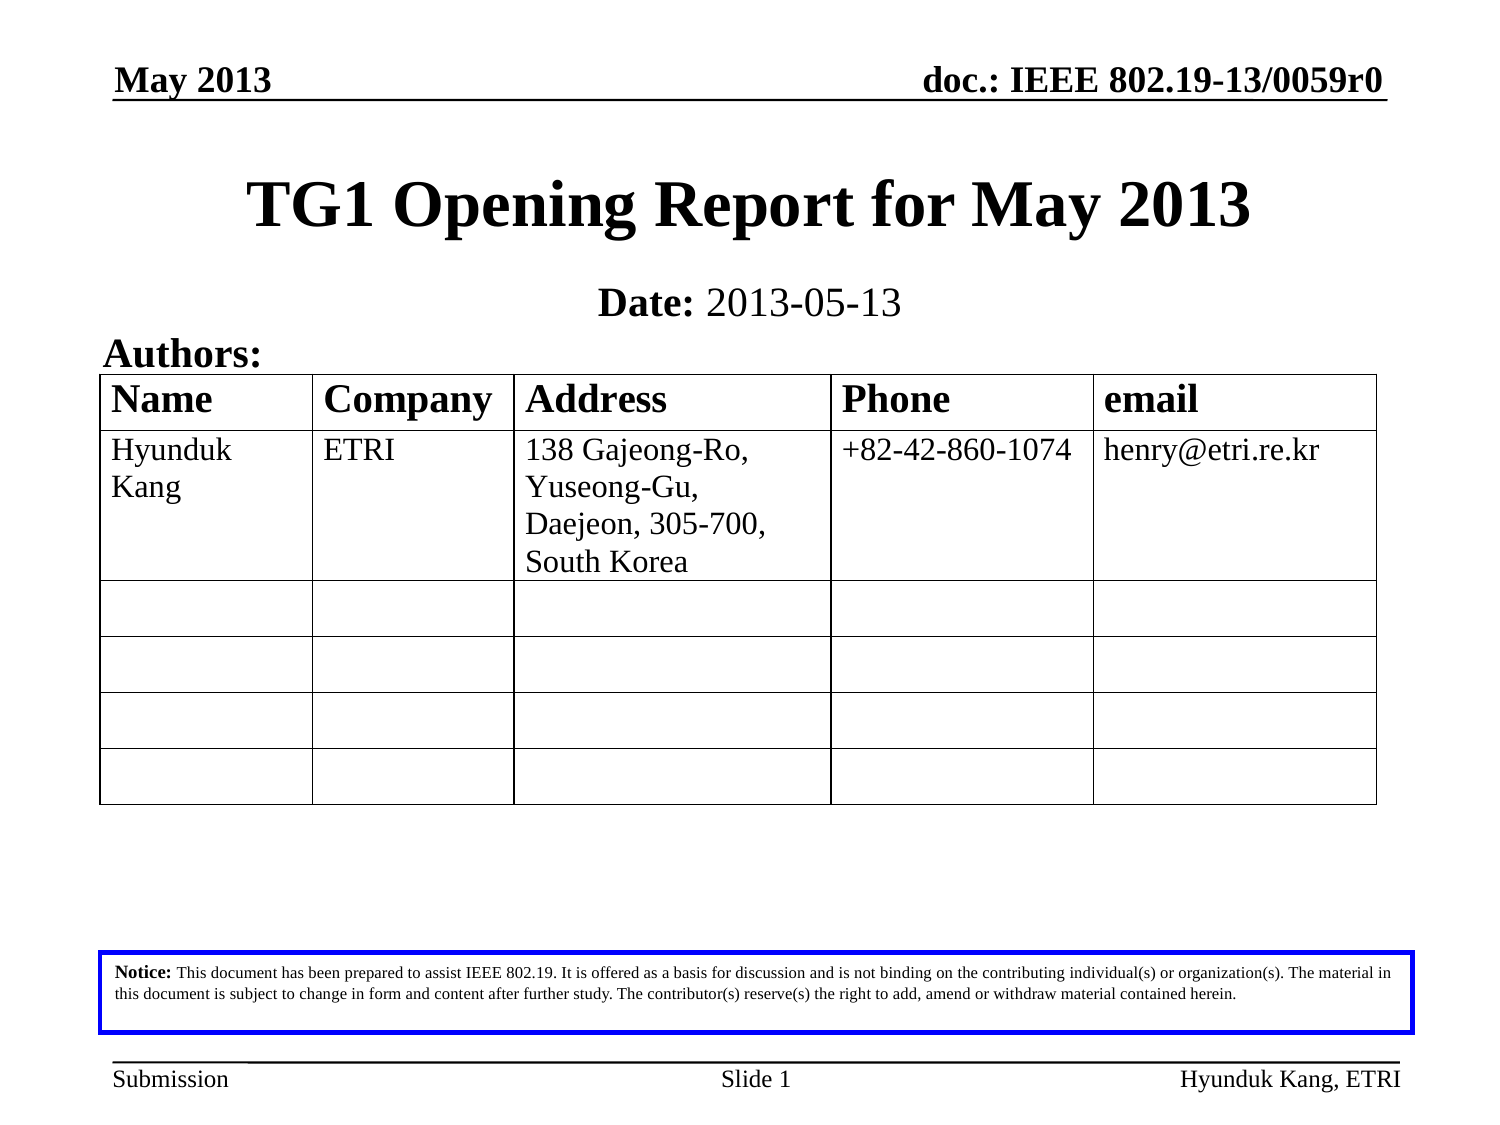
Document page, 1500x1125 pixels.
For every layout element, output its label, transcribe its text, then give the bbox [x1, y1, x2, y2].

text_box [84, 373, 1409, 852]
title TG1 Opening Report for May 2013 [112, 112, 1388, 267]
slide_number Slide 1 [712, 1062, 800, 1093]
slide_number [114, 54, 274, 100]
footer Hyunduk Kang, ETRI [1177, 1062, 1402, 1093]
text_box Authors: [87, 318, 325, 372]
text_box Notice: This document has been prepared to assist IEEE 802.19. It is offered as a basis for discussion and is not binding on the contributing individual(s) or organization(s). The material in this document is subject to change in form and content after further study. The contributor(s) reserve(s) the right to add, amend or withdraw material contained herein. [99, 952, 1413, 1033]
list Date: 2013-05-13 [112, 267, 1388, 330]
